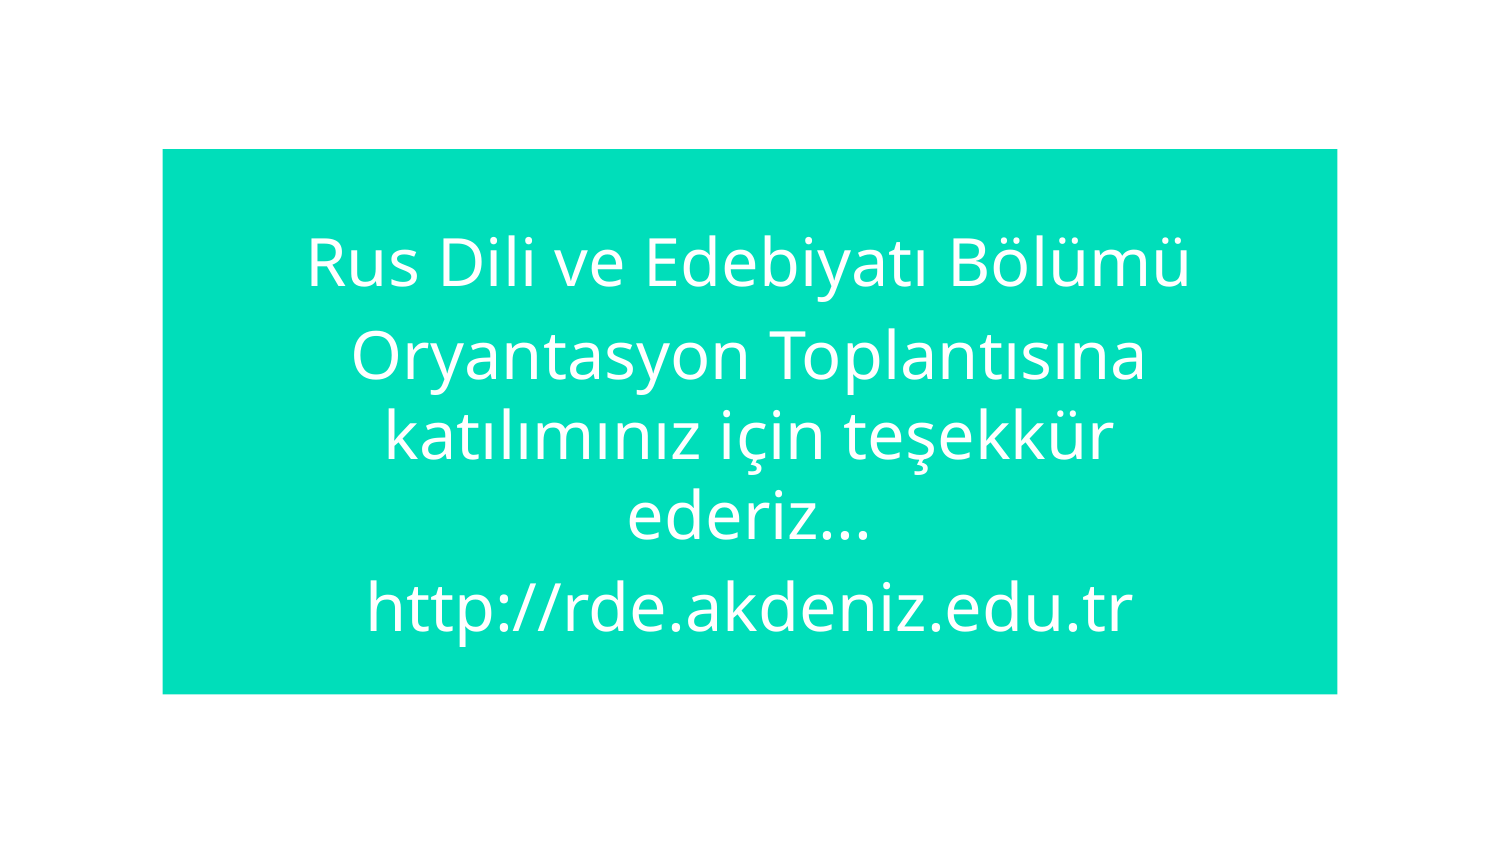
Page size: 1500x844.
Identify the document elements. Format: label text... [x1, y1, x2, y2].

subtitle Rus Dili ve Edebiyatı Bölümü Oryantasyon Toplantısına katılımınız için teşekkür ederiz... http://rde.akdeniz.edu.tr [263, 205, 1237, 422]
